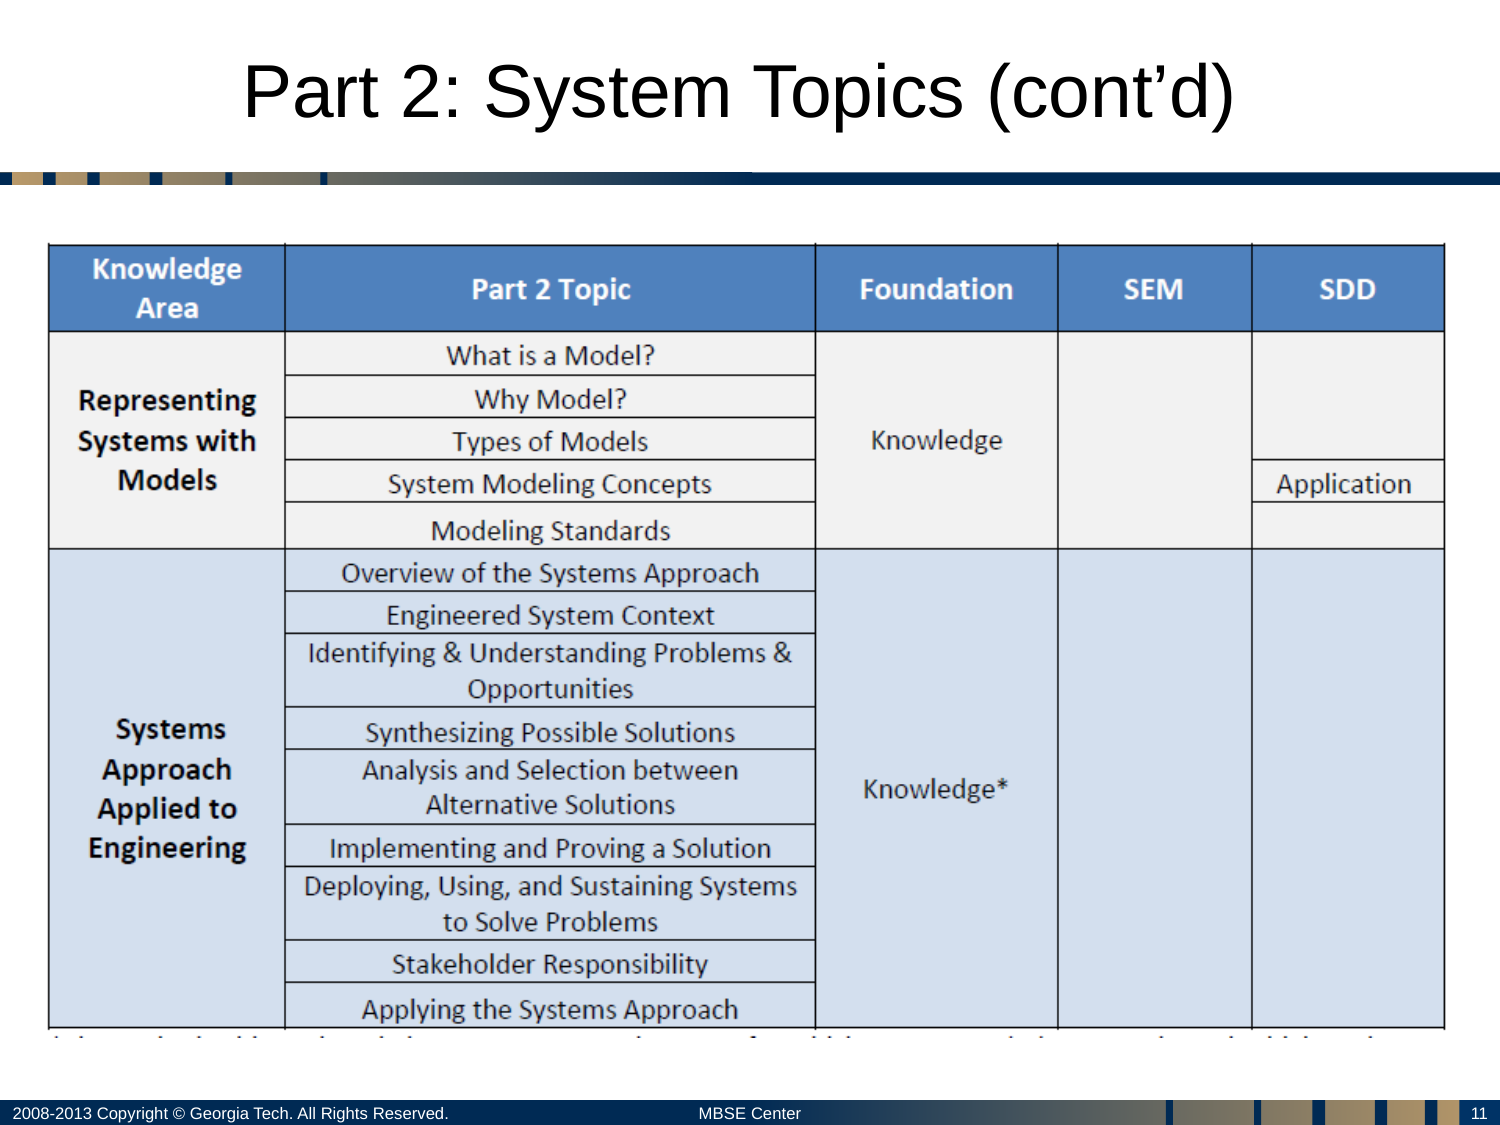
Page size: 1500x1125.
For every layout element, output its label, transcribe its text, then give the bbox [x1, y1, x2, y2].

picture [42, 237, 1458, 1038]
title Part 2: System Topics (cont’d) [0, 12, 1500, 163]
